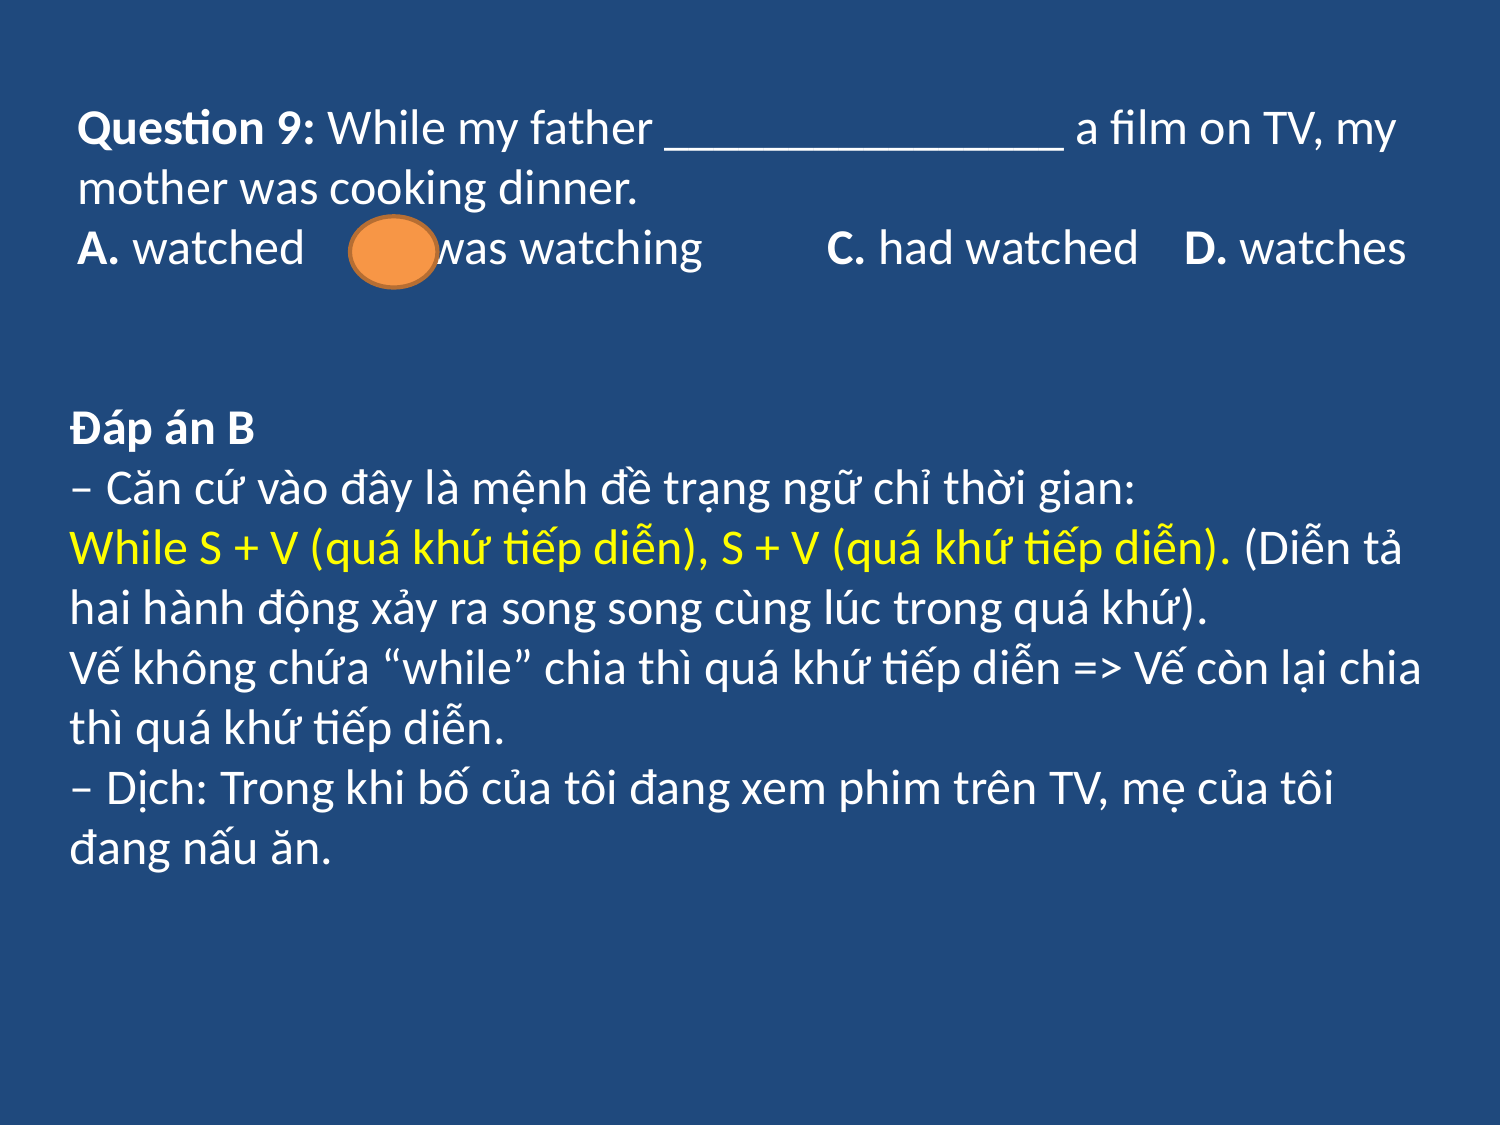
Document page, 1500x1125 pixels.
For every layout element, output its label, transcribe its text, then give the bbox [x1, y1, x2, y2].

text_box Đáp án B – Căn cứ vào đây là mệnh đề trạng ngữ chỉ thời gian: While S + V (quá khứ tiếp diễn), S + V (quá khứ tiếp diễn). (Diễn tả hai hành động xảy ra song song cùng lúc trong quá khứ). Vế không chứa “while” chia thì quá khứ tiếp diễn => Vế còn lại chia thì quá khứ tiếp diễn. – Dịch: Trong khi bố của tôi đang xem phim trên TV, mẹ của tôi đang nấu ăn. [55, 387, 1456, 943]
text_box Question 9: While my father ________________ a film on TV, my mother was cooking dinner. A. watched B. was watching C. had watched D. watches [62, 87, 1488, 343]
text_box [347, 214, 440, 290]
